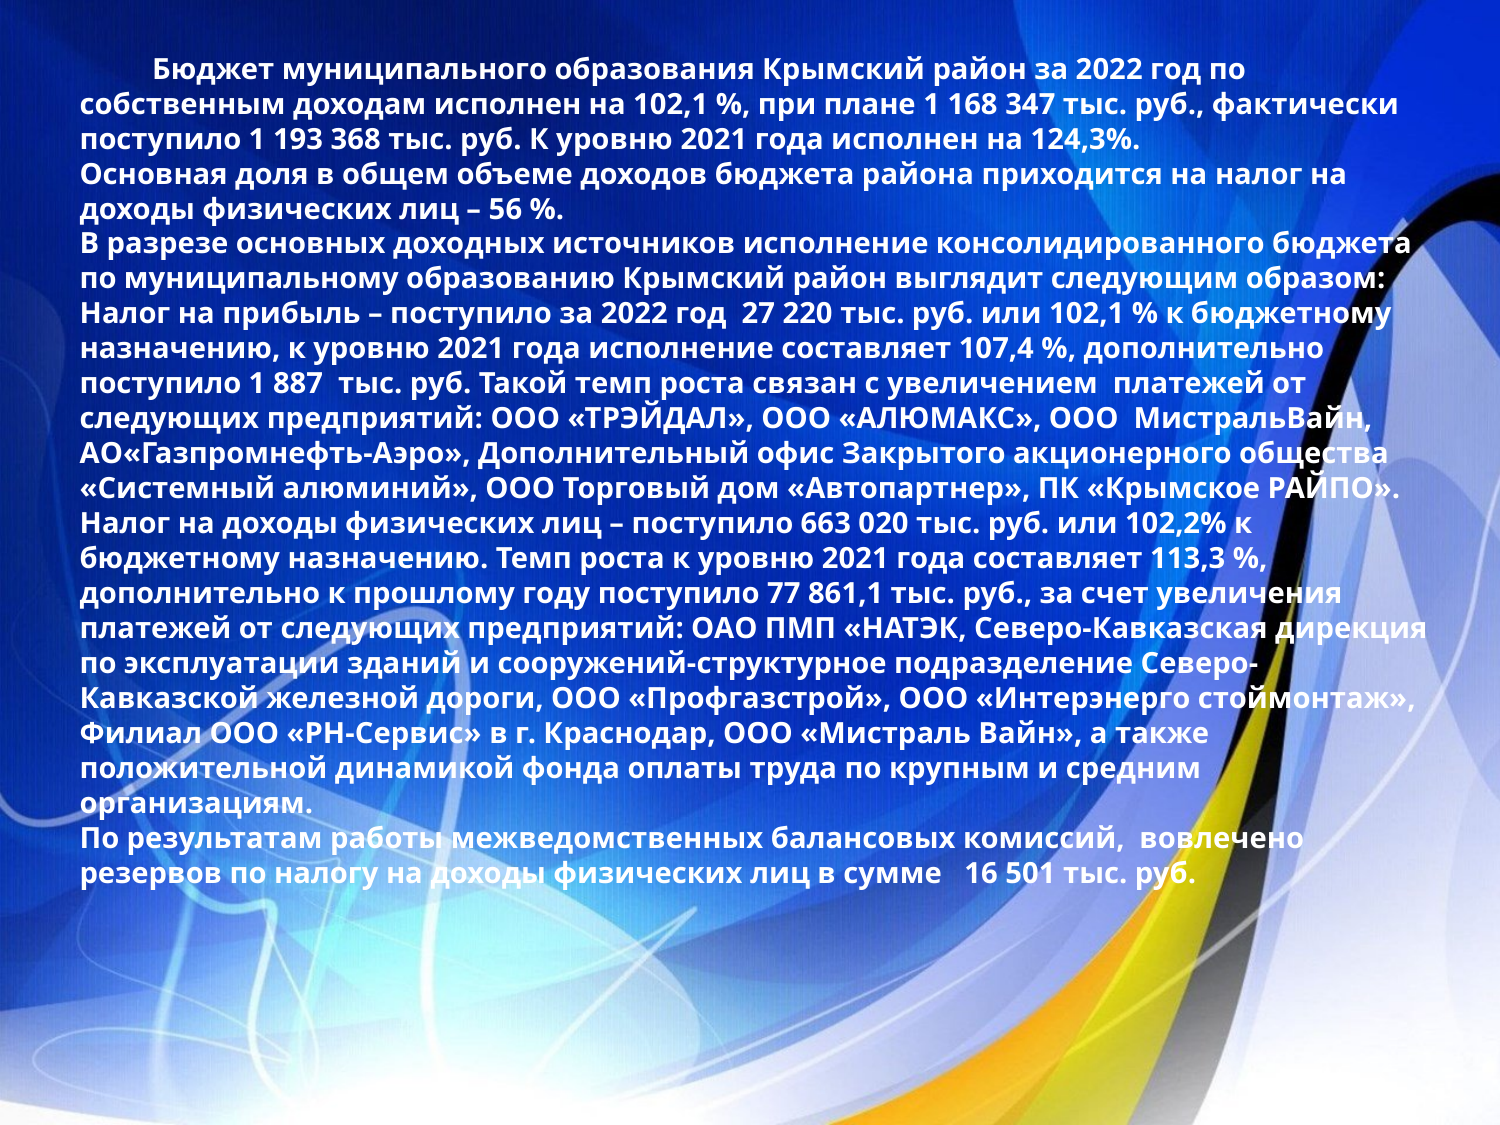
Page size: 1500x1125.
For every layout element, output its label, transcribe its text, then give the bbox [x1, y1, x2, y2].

picture [0, 0, 1500, 1125]
text_box Бюджет муниципального образования Крымский район за 2022 год по собственным доходам исполнен на 102,1 %, при плане 1 168 347 тыс. руб., фактически поступило 1 193 368 тыс. руб. К уровню 2021 года исполнен на 124,3%. Основная доля в общем объеме доходов бюджета района приходится на налог на доходы физических лиц – 56 %. В разрезе основных доходных источников исполнение консолидированного бюджета по муниципальному образованию Крымский район выглядит следующим образом: Налог на прибыль – поступило за 2022 год 27 220 тыс. руб. или 102,1 % к бюджетному назначению, к уровню 2021 года исполнение составляет 107,4 %, дополнительно поступило 1 887 тыс. руб. Такой темп роста связан с увеличением платежей от следующих предприятий: ООО «ТРЭЙДАЛ», ООО «АЛЮМАКС», ООО МистральВайн, АО«Газпромнефть-Аэро», Дополнительный офис Закрытого акционерного общества «Системный алюминий», ООО Торговый дом «Автопартнер», ПК «Крымское РАЙПО». Налог на доходы физических лиц – поступило 663 020 тыс. руб. или 102,2% к бюджетному назначению. Темп роста к уровню 2021 года составляет 113,3 %, дополнительно к прошлому году поступило 77 861,1 тыс. руб., за счет увеличения платежей от следующих предприятий: ОАО ПМП «НАТЭК, Северо-Кавказская дирекция по эксплуатации зданий и сооружений-структурное подразделение Северо-Кавказской железной дороги, ООО «Профгазстрой», ООО «Интерэнерго стоймонтаж», Филиал ООО «РН-Сервис» в г. Краснодар, ООО «Мистраль Вайн», а также положительной динамикой фонда оплаты труда по крупным и средним организациям. По результатам работы межведомственных балансовых комиссий, вовлечено резервов по налогу на доходы физических лиц в сумме 16 501 тыс. руб. [64, 42, 1447, 932]
